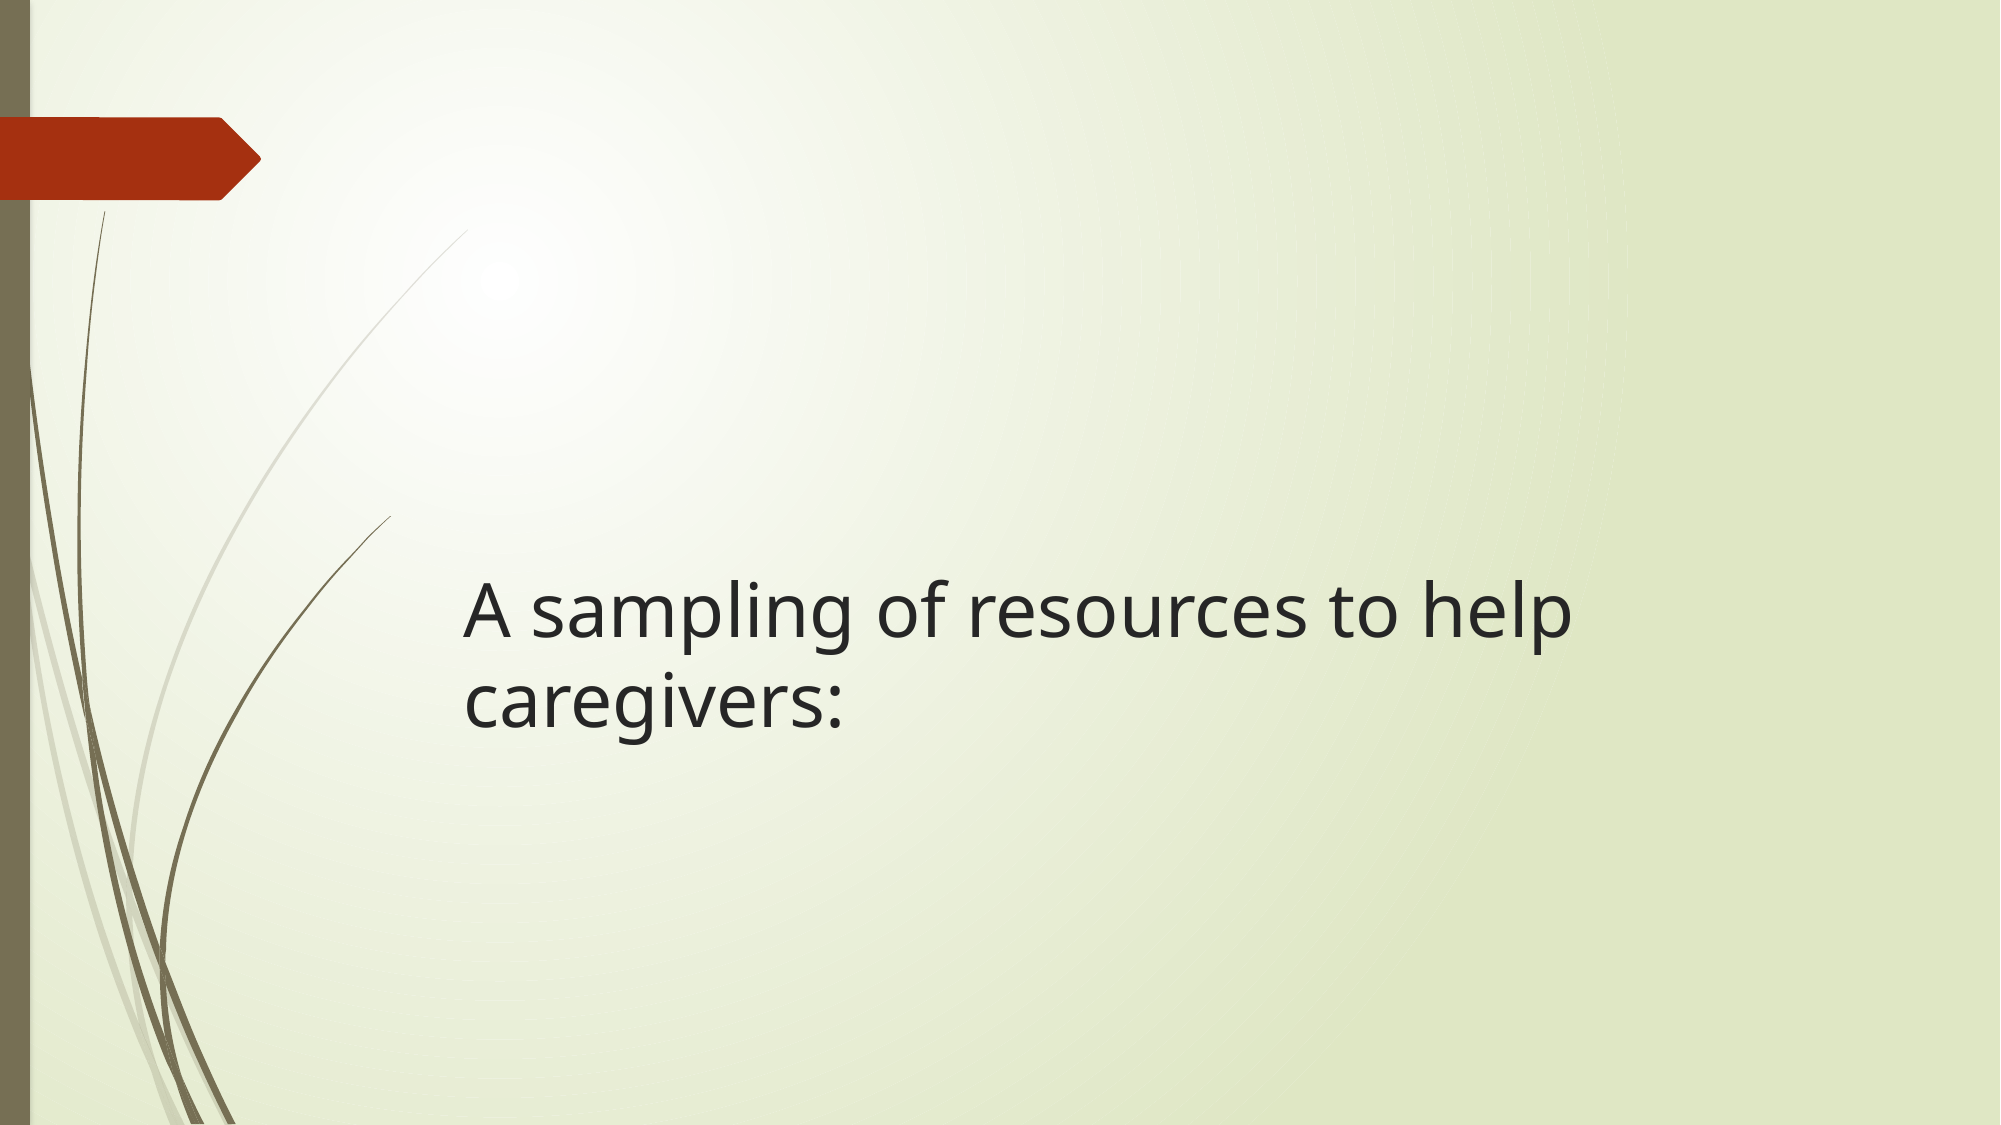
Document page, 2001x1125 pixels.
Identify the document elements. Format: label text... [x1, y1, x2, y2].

title A sampling of resources to help caregivers: [448, 554, 1911, 765]
